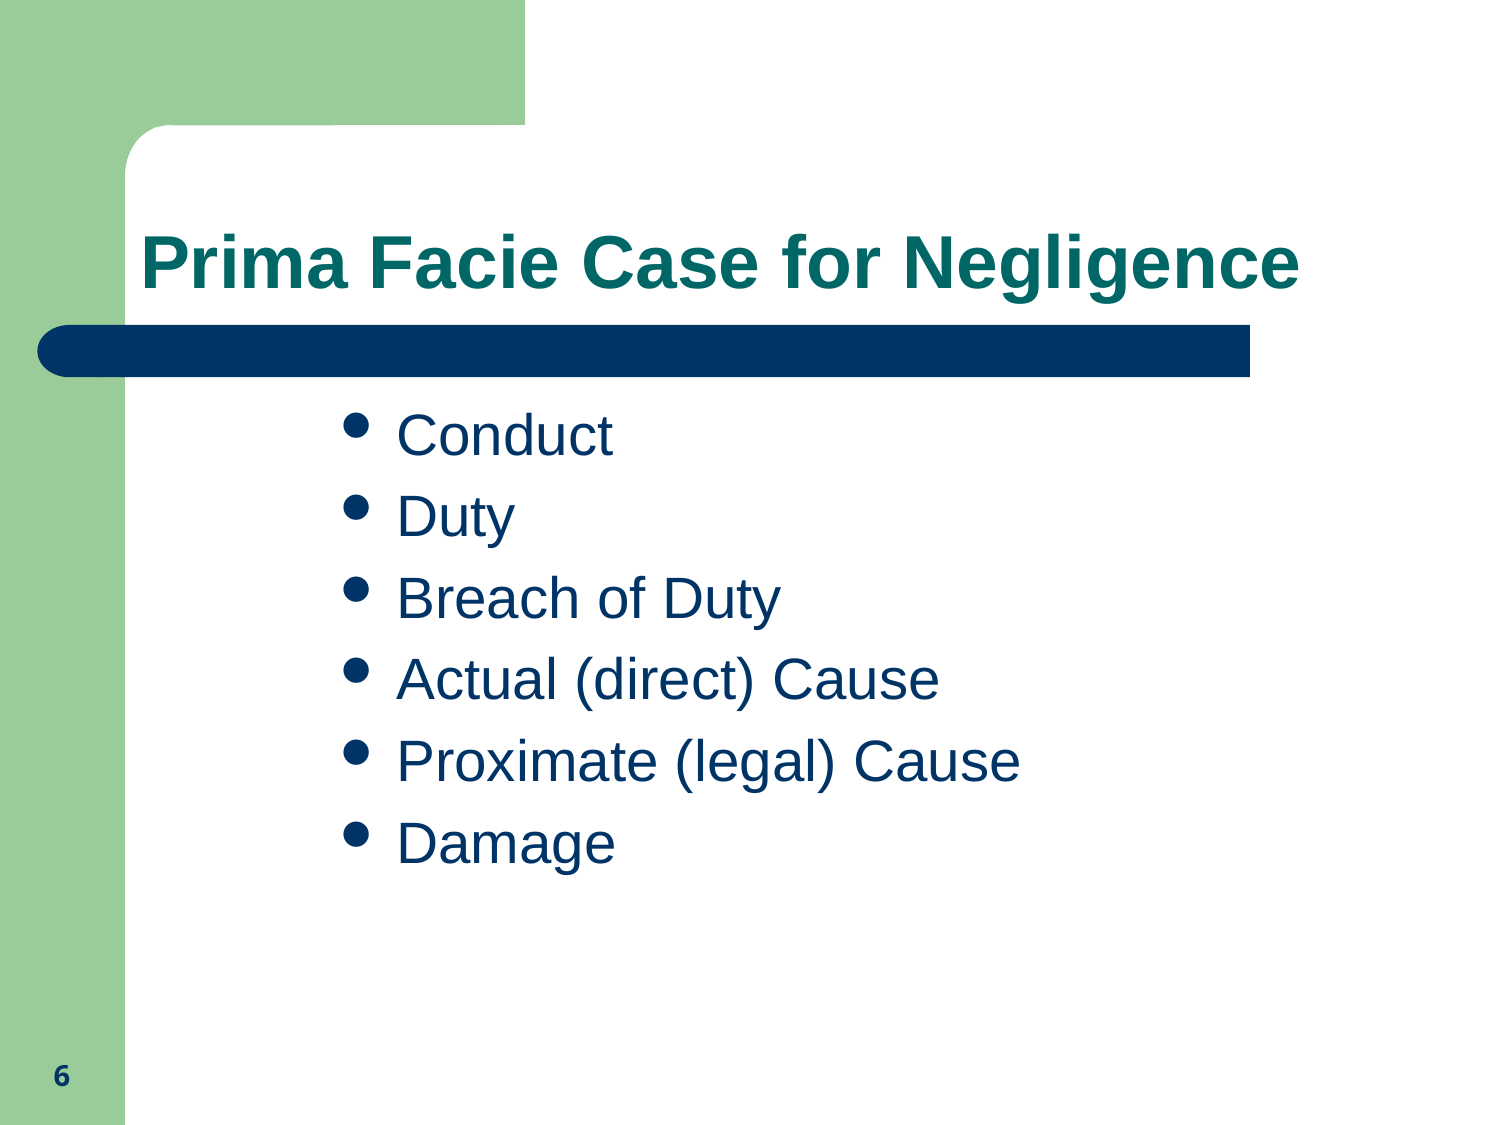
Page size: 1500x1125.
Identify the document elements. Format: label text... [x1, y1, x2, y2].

slide_number 6 [13, 1023, 111, 1105]
title Prima Facie Case for Negligence [125, 125, 1425, 313]
list Conduct Duty Breach of Duty Actual (direct) Cause Proximate (legal) Cause Damage [324, 389, 1225, 1064]
